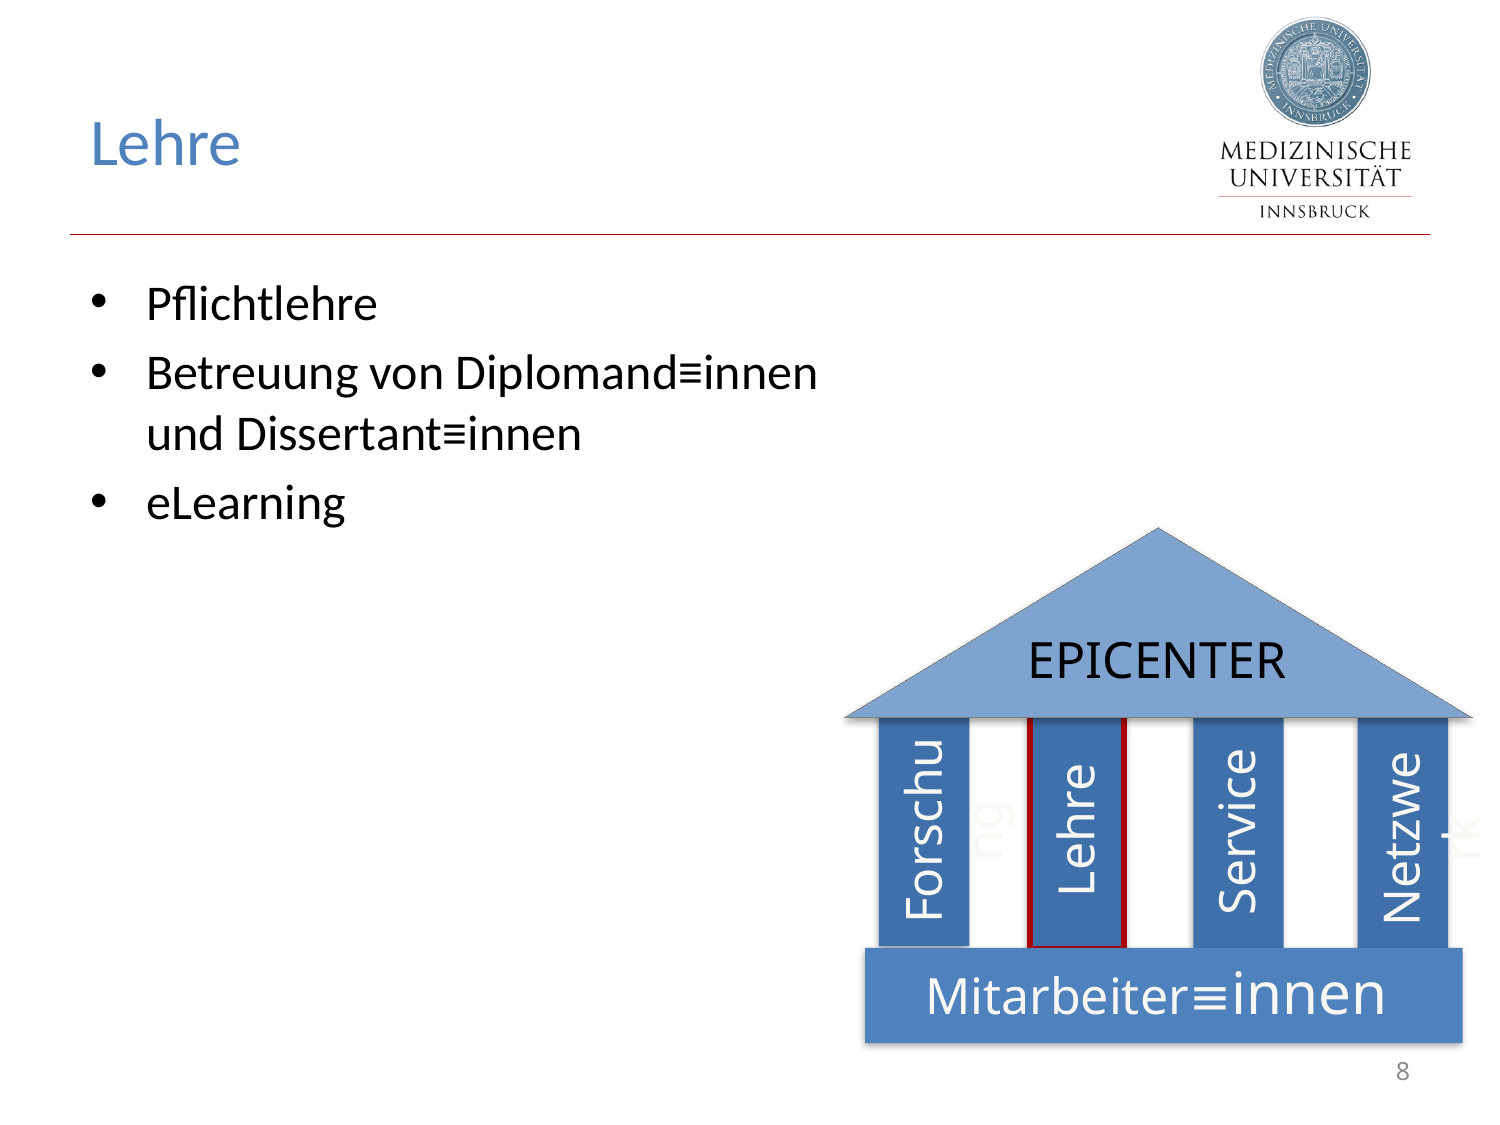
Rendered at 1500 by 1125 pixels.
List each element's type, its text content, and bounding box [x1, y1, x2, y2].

text_box Mitarbeiter≡innen [884, 948, 1428, 1034]
text_box Netzwerk [1362, 726, 1438, 951]
text_box [878, 727, 970, 945]
list Pflichtlehre Betreuung von Diplomand≡innen und Dissertant≡innen eLearning [74, 262, 904, 1044]
text_box [1193, 727, 1284, 945]
text_box EPICENTER [994, 621, 1320, 696]
title Lehre [74, 44, 1102, 233]
text_box [1438, 727, 1449, 945]
text_box [1029, 727, 1124, 945]
text_box Forschung [884, 718, 961, 943]
text_box Service [1197, 719, 1274, 944]
text_box [1003, 527, 1313, 621]
text_box Lehre [1037, 718, 1113, 943]
slide_number 8 [1074, 1052, 1425, 1103]
text_box [865, 947, 1463, 1044]
text_box [844, 625, 1473, 718]
text_box [1357, 727, 1362, 945]
picture [1205, 7, 1425, 227]
